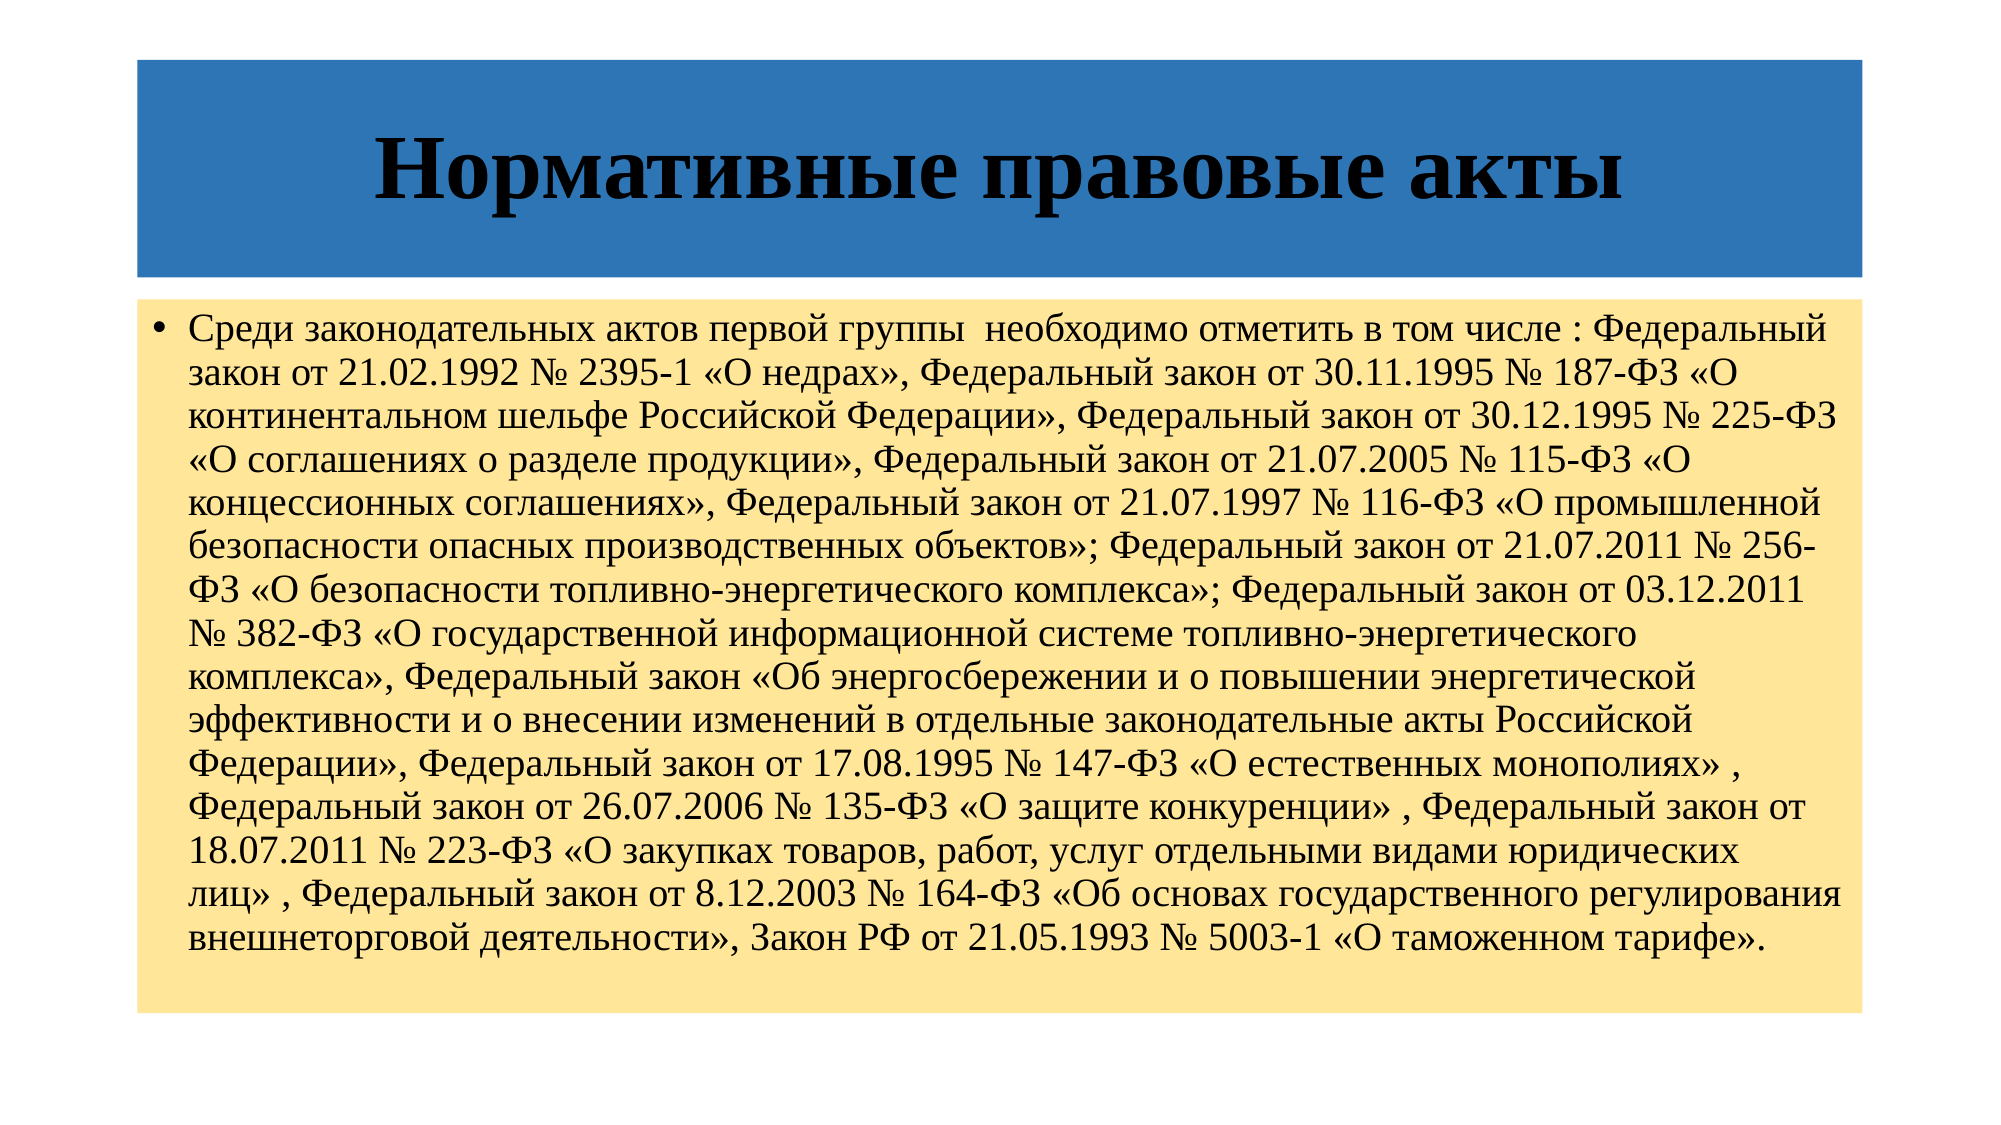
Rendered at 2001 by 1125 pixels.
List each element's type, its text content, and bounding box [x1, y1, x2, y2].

list Среди законодательных актов первой группы необходимо отметить в том числе : Федеральный закон от 21.02.1992 № 2395-1 «О недрах», Федеральный закон от 30.11.1995 № 187-ФЗ «О континентальном шельфе Российской Федерации», Федеральный закон от 30.12.1995 № 225-ФЗ «О соглашениях о разделе продукции», Федеральный закон от 21.07.2005 № 115-ФЗ «О концессионных соглашениях», Федеральный закон от 21.07.1997 № 116-ФЗ «О промышленной безопасности опасных производственных объектов»; Федеральный закон от 21.07.2011 № 256-ФЗ «О безопасности топливно-энергетического комплекса»; Федеральный закон от 03.12.2011 № 382-ФЗ «О государственной информационной системе топливно-энергетического комплекса», Федеральный закон «Об энергосбережении и о повышении энергетической эффективности и о внесении изменений в отдельные законодательные акты Российской Федерации», Федеральный закон от 17.08.1995 № 147-ФЗ «О естественных монополиях» , Федеральный закон от 26.07.2006 № 135-ФЗ «О защите конкуренции» , Федеральный закон от 18.07.2011 № 223-ФЗ «О закупках товаров, работ, услуг отдельными видами юридических лиц» , Федеральный закон от 8.12.2003 № 164-ФЗ «Об основах государственного регулирования внешнеторговой деятельности», Закон РФ от 21.05.1993 № 5003-1 «О таможенном тарифе». [137, 299, 1863, 1014]
title Нормативные правовые акты [137, 59, 1863, 278]
